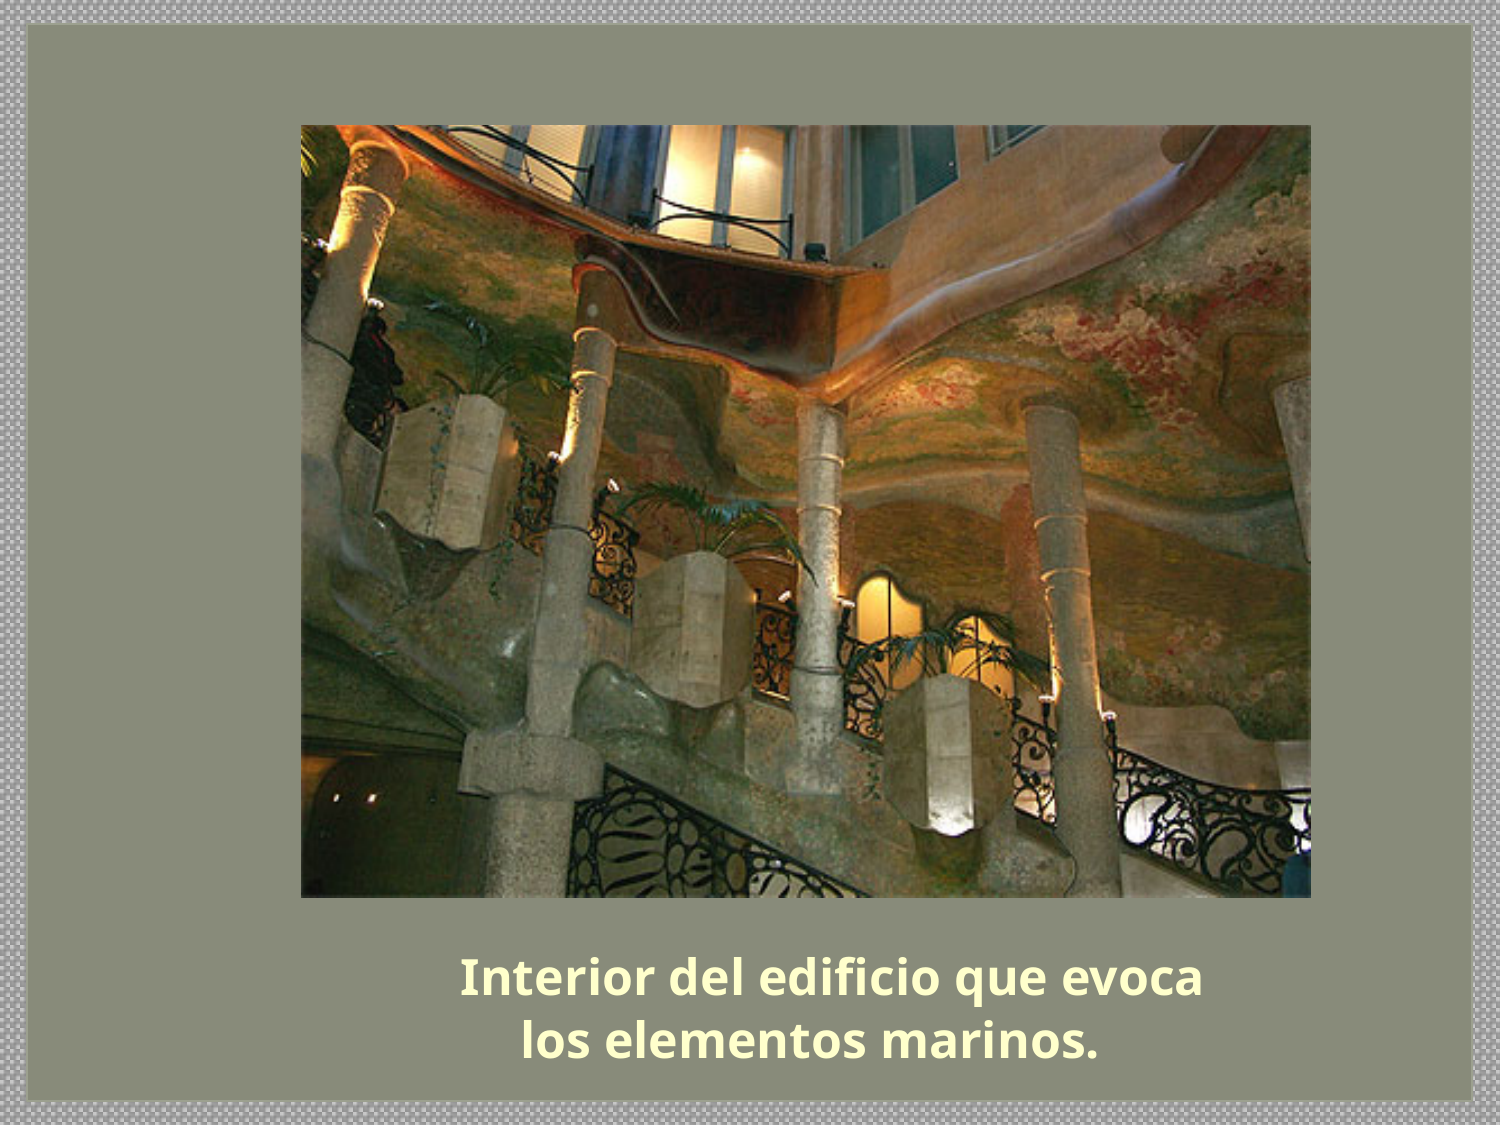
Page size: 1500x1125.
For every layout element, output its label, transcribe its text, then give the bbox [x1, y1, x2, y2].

picture [0, 0, 1500, 1125]
text_box Interior del edificio que evoca los elementos marinos. [64, 921, 1465, 1082]
